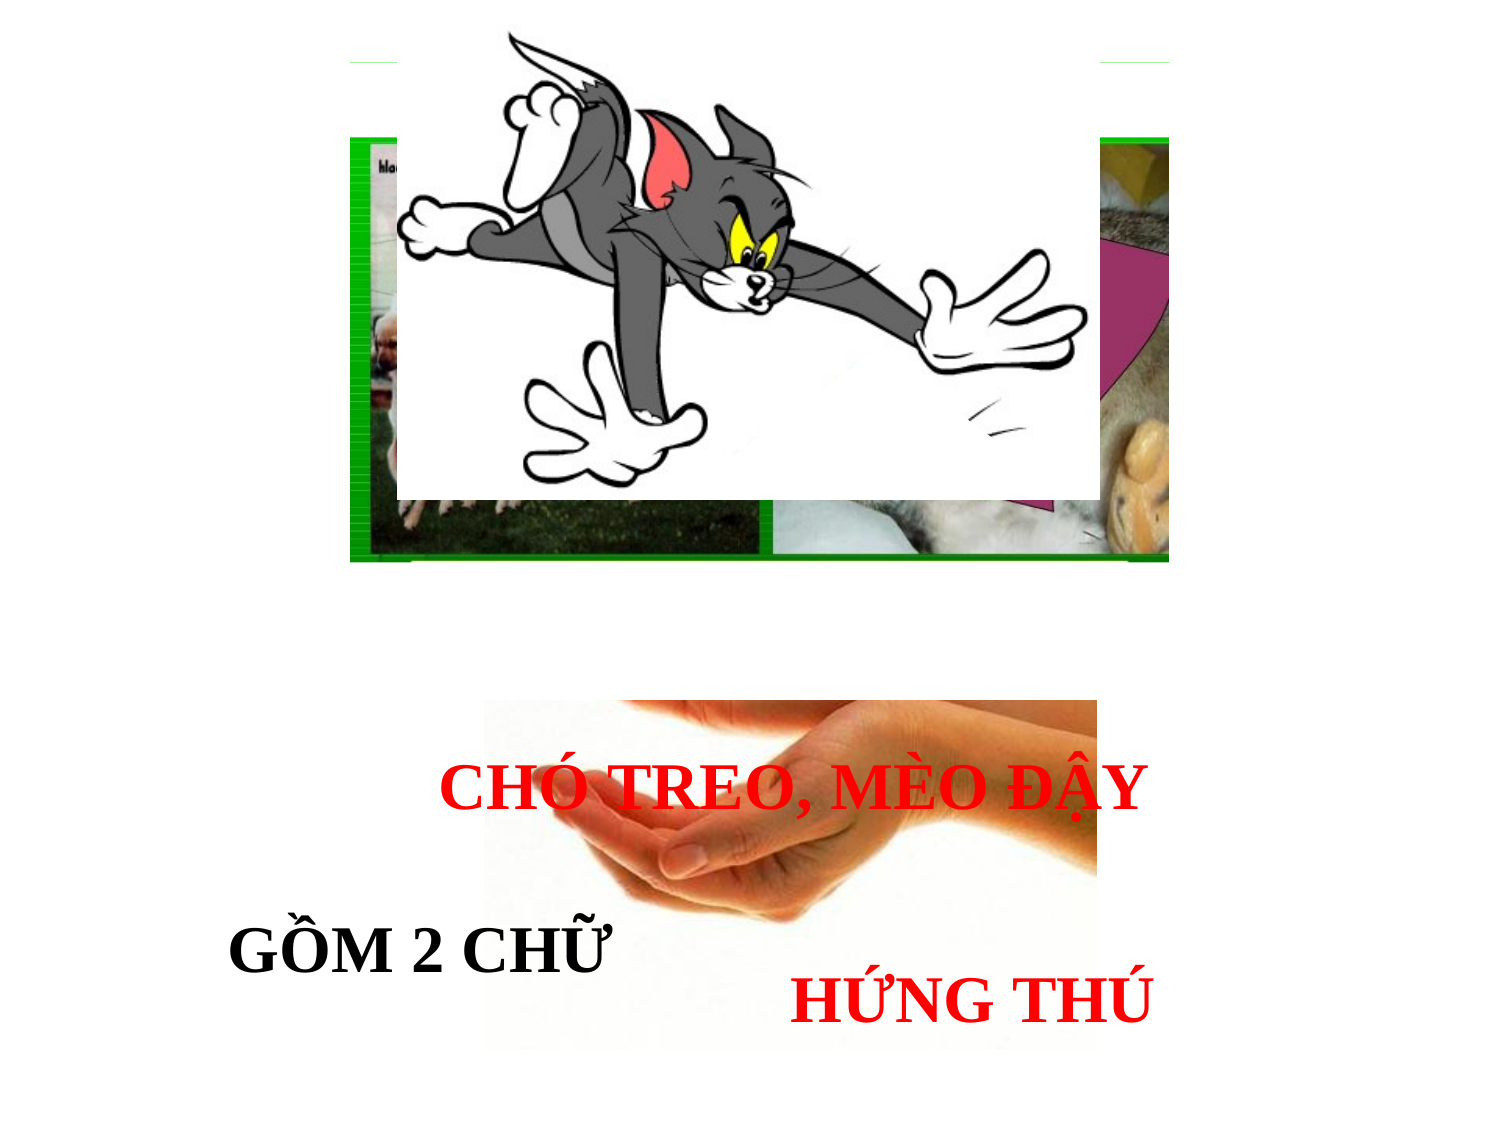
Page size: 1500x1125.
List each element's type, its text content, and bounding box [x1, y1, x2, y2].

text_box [237, 24, 1313, 701]
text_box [312, 709, 1226, 1051]
text_box GỒM 2 CHỮ [225, 903, 307, 986]
